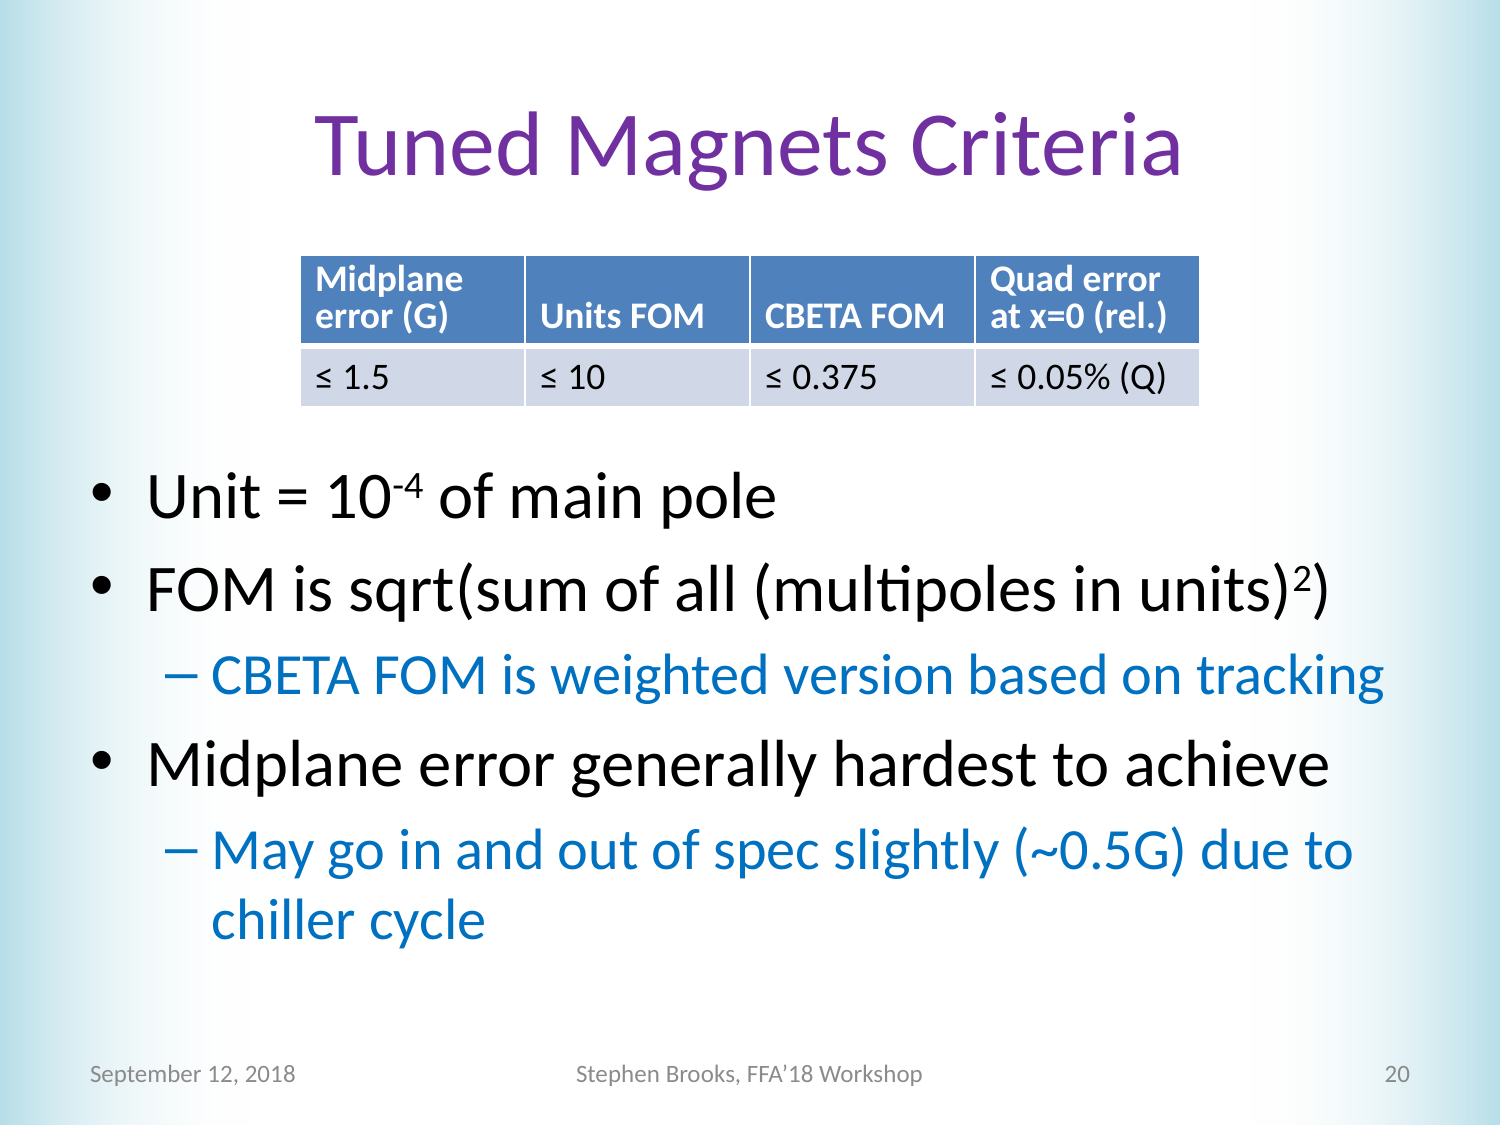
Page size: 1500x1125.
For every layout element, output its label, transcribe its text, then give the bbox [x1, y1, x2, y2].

slide_number 20 [1074, 1042, 1425, 1103]
table_header Midplane error (G) [301, 256, 524, 343]
table_header Units FOM [526, 256, 749, 343]
title Tuned Magnets Criteria [75, 45, 1425, 233]
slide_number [75, 1042, 425, 1103]
table_header Quad error at x=0 (rel.) [976, 256, 1199, 343]
table_cell ≤ 1.5 [301, 349, 524, 406]
table_cell ≤ 0.375 [751, 349, 974, 406]
table_header CBETA FOM [751, 256, 974, 343]
footer Stephen Brooks, FFA’18 Workshop [512, 1042, 988, 1103]
text_box Unit = 10-4 of main pole FOM is sqrt(sum of all (multipoles in units)2) CBETA FOM is weighted version based on tracking Midplane error generally hardest to achieve May go in and out of spec slightly (~0.5G) due to chiller cycle [74, 443, 1425, 1005]
table_cell ≤ 10 [526, 349, 749, 406]
table_cell ≤ 0.05% (Q) [976, 349, 1199, 406]
